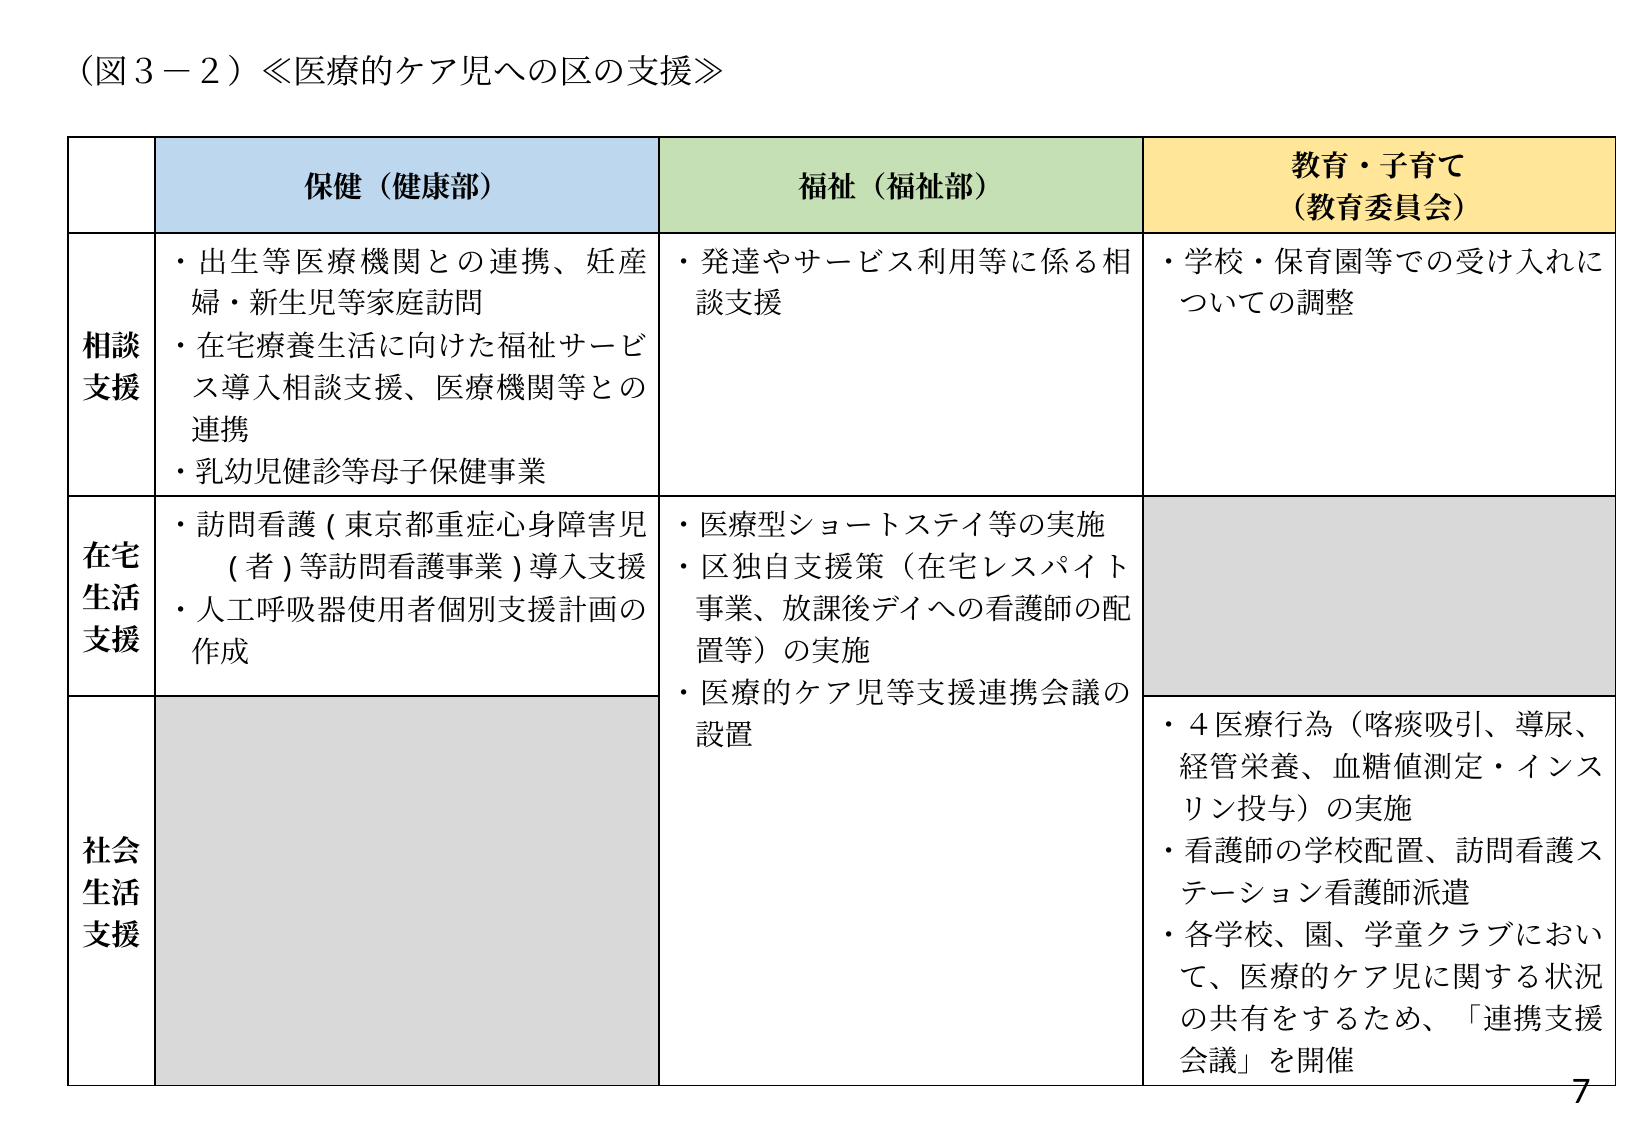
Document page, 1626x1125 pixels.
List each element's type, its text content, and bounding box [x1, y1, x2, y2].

table_header 保健（健康部） [156, 138, 658, 232]
table_cell ・発達やサービス利用等に係る相談支援 [660, 234, 1142, 495]
table_cell [1144, 497, 1615, 695]
table_cell ・４医療行為（喀痰吸引、導尿、経管栄養、血糖値測定・インスリン投与）の実施 ・看護師の学校配置、訪問看護ステーション看護師派遣 ・各学校、園、学童クラブにおいて、医療的ケア児に関する状況の共有をするため、「連携支援会議」を開催 [1144, 697, 1615, 1085]
table_header [69, 138, 154, 232]
table_header 教育・子育て （教育委員会） [1144, 138, 1615, 232]
table_cell ・出生等医療機関との連携、妊産婦・新生児等家庭訪問 ・在宅療養生活に向けた福祉サービス導入相談支援、医療機関等との連携 ・乳幼児健診等母子保健事業 [156, 234, 658, 495]
table_header 福祉（福祉部） [660, 138, 1142, 232]
table_cell 相談支援 [69, 234, 154, 495]
text_box （図３－２）≪医療的ケア児への区の支援≫ [46, 42, 742, 98]
table_cell ・学校・保育園等での受け入れについての調整 [1144, 234, 1615, 495]
text_box 7 [1556, 1058, 1606, 1119]
table_cell 社会生活支援 [69, 697, 154, 1085]
table_cell [156, 697, 658, 1085]
table_cell ・訪問看護(東京都重症心身障害児 (者)等訪問看護事業)導入支援 ・人工呼吸器使用者個別支援計画の作成 [156, 497, 658, 695]
table_cell ・医療型ショートステイ等の実施 ・区独自支援策（在宅レスパイト事業、放課後デイへの看護師の配置等）の実施 ・医療的ケア児等支援連携会議の設置 [660, 497, 1142, 1085]
table_cell 在宅生活支援 [69, 497, 154, 695]
